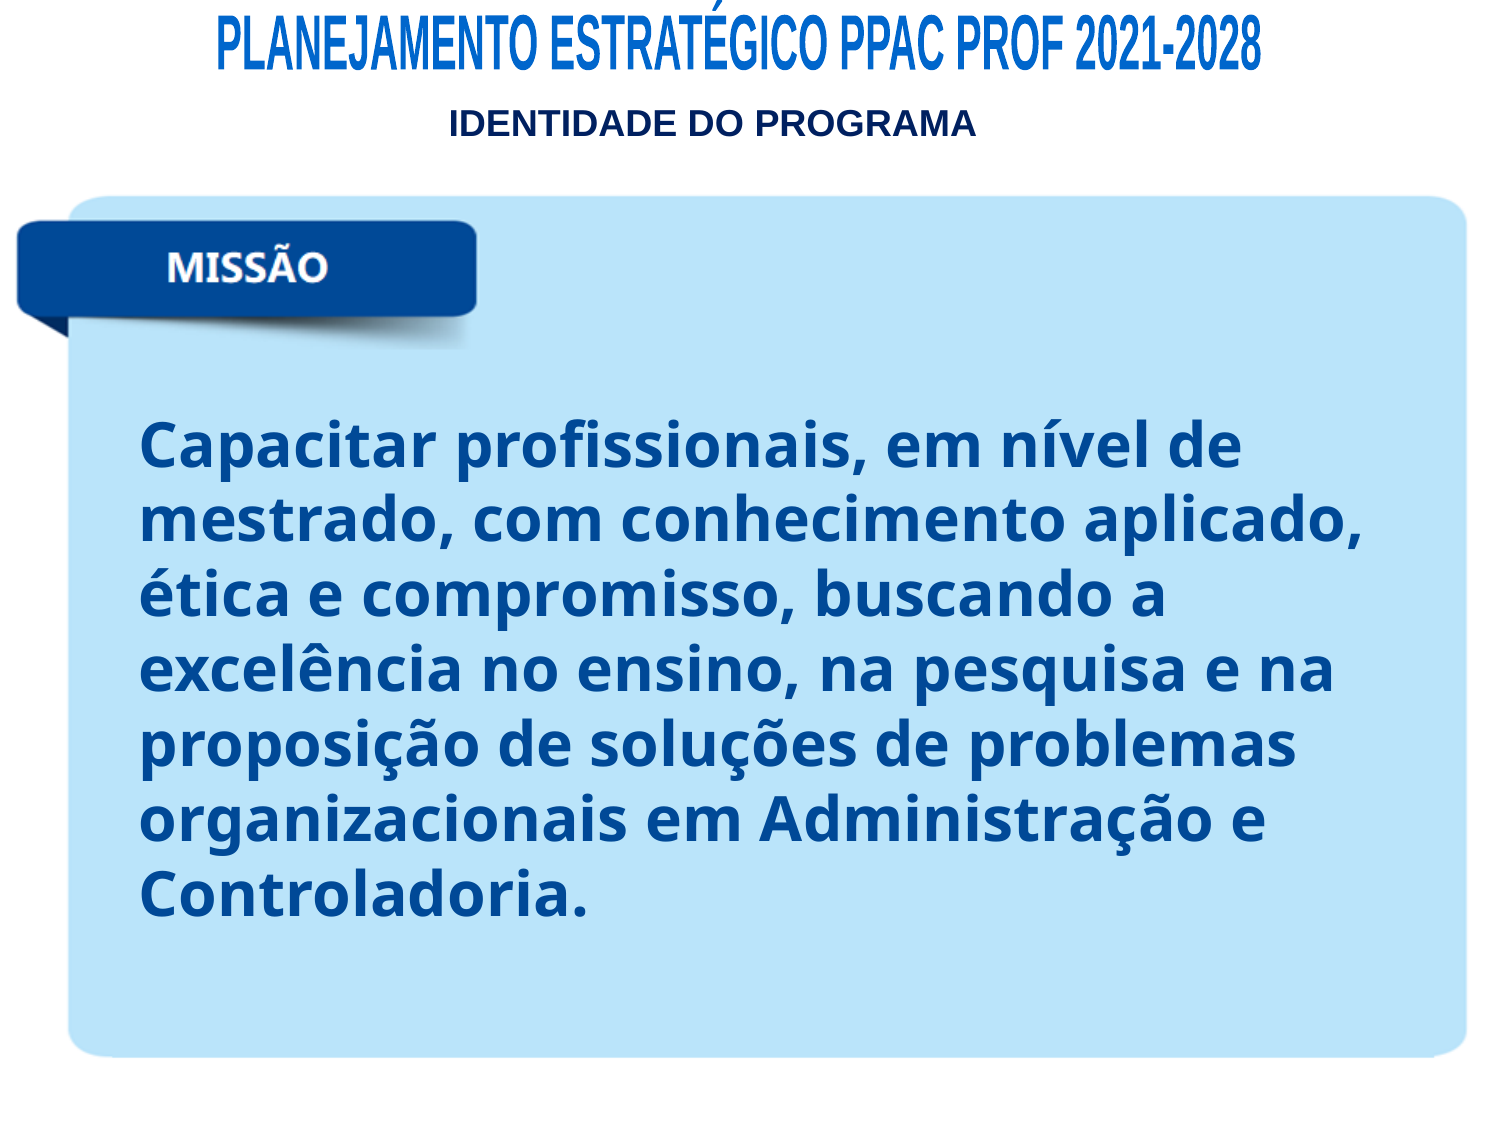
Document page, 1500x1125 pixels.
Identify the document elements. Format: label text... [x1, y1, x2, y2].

text_box IDENTIDADE DO PROGRAMA [433, 91, 993, 152]
picture [0, 184, 1500, 1069]
